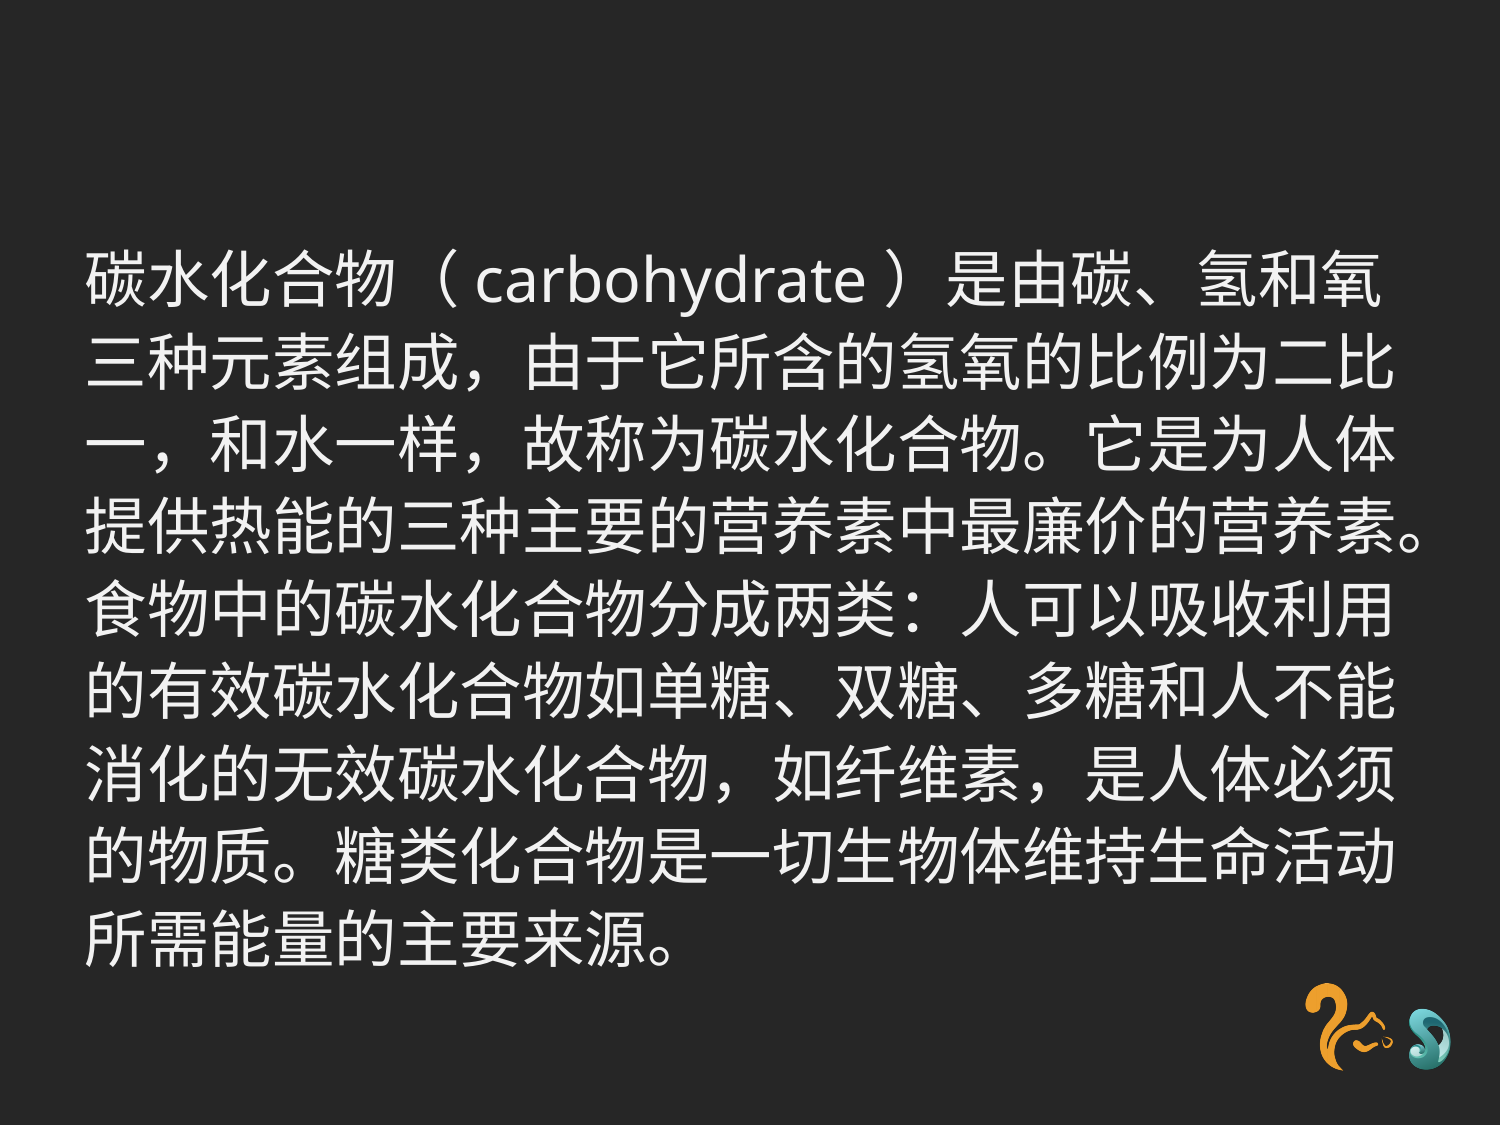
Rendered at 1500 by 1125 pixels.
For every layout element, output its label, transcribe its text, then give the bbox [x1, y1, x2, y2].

picture [1305, 1013, 1395, 1072]
picture [1407, 1007, 1452, 1072]
list 碳水化合物（carbohydrate）是由碳、氢和氧三种元素组成，由于它所含的氢氧的比例为二比一，和水一样，故称为碳水化合物。它是为人体提供热能的三种主要的营养素中最廉价的营养素。食物中的碳水化合物分成两类：人可以吸收利用的有效碳水化合物如单糖、双糖、多糖和人不能消化的无效碳水化合物，如纤维素，是人体必须的物质。糖类化合物是一切生物体维持生命活动所需能量的主要来源。 [69, 225, 1429, 1013]
